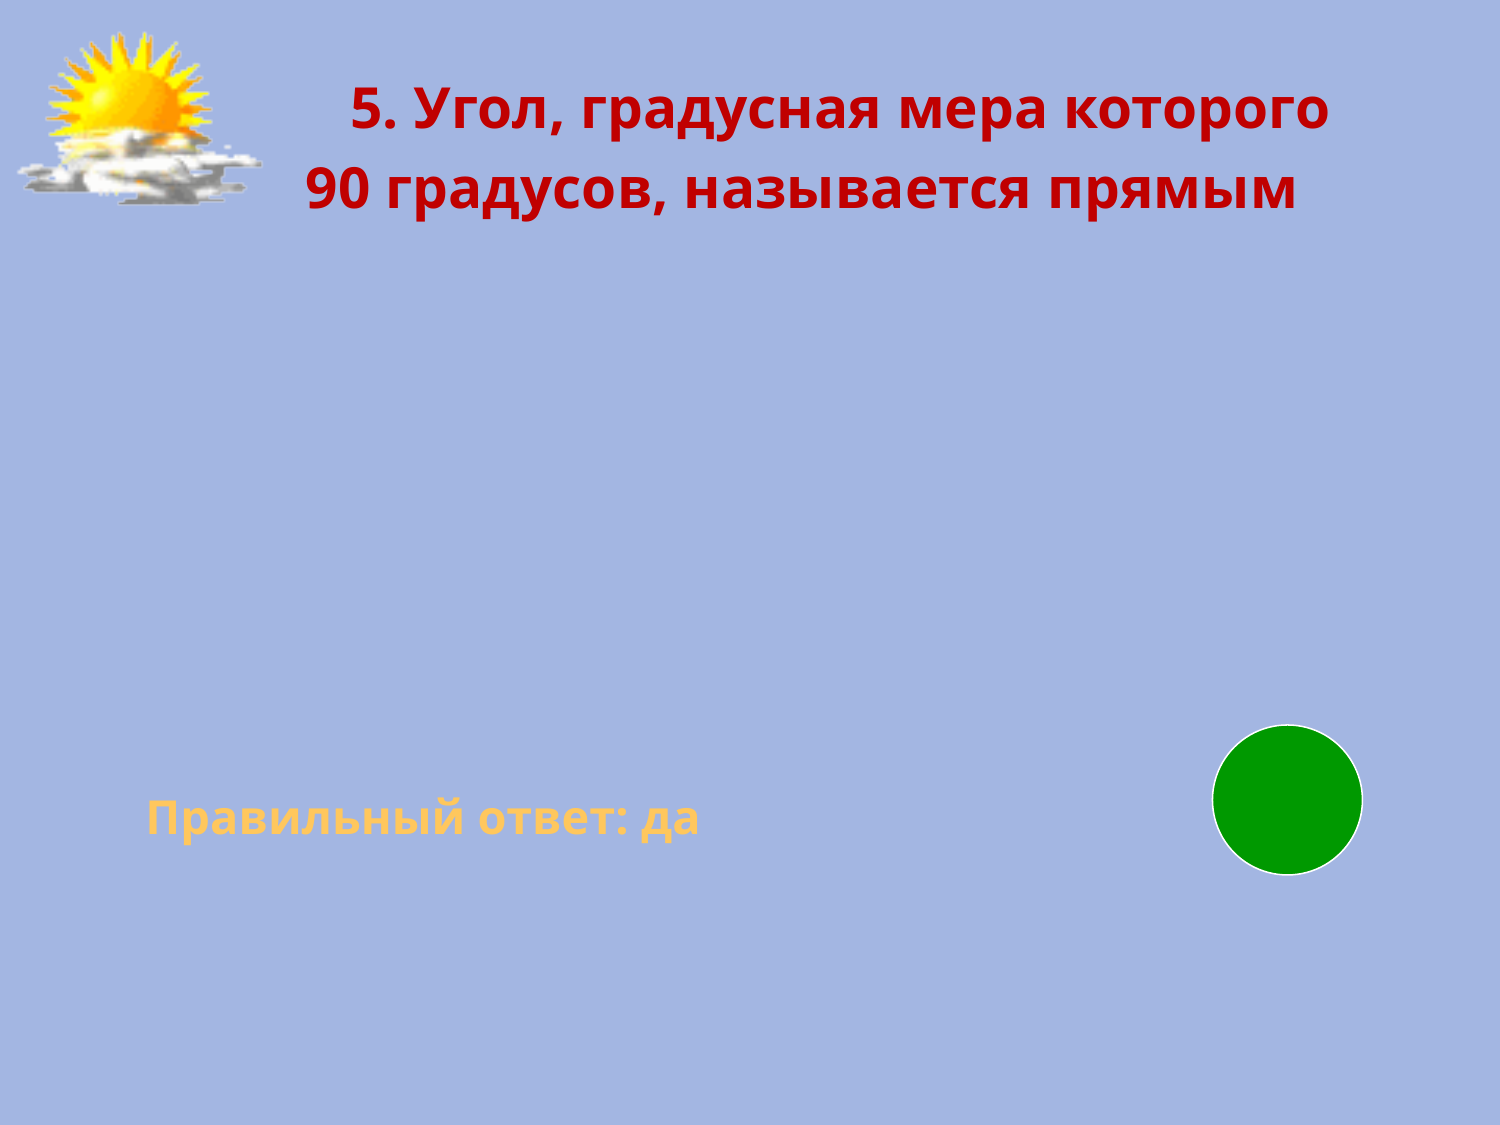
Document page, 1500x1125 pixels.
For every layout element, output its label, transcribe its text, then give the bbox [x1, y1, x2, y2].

picture [0, 0, 282, 251]
text_box [1212, 724, 1363, 875]
list 5. Угол, градусная мера которого 90 градусов, называется прямым [118, 64, 1463, 350]
title Правильный ответ: да [118, 722, 1394, 900]
